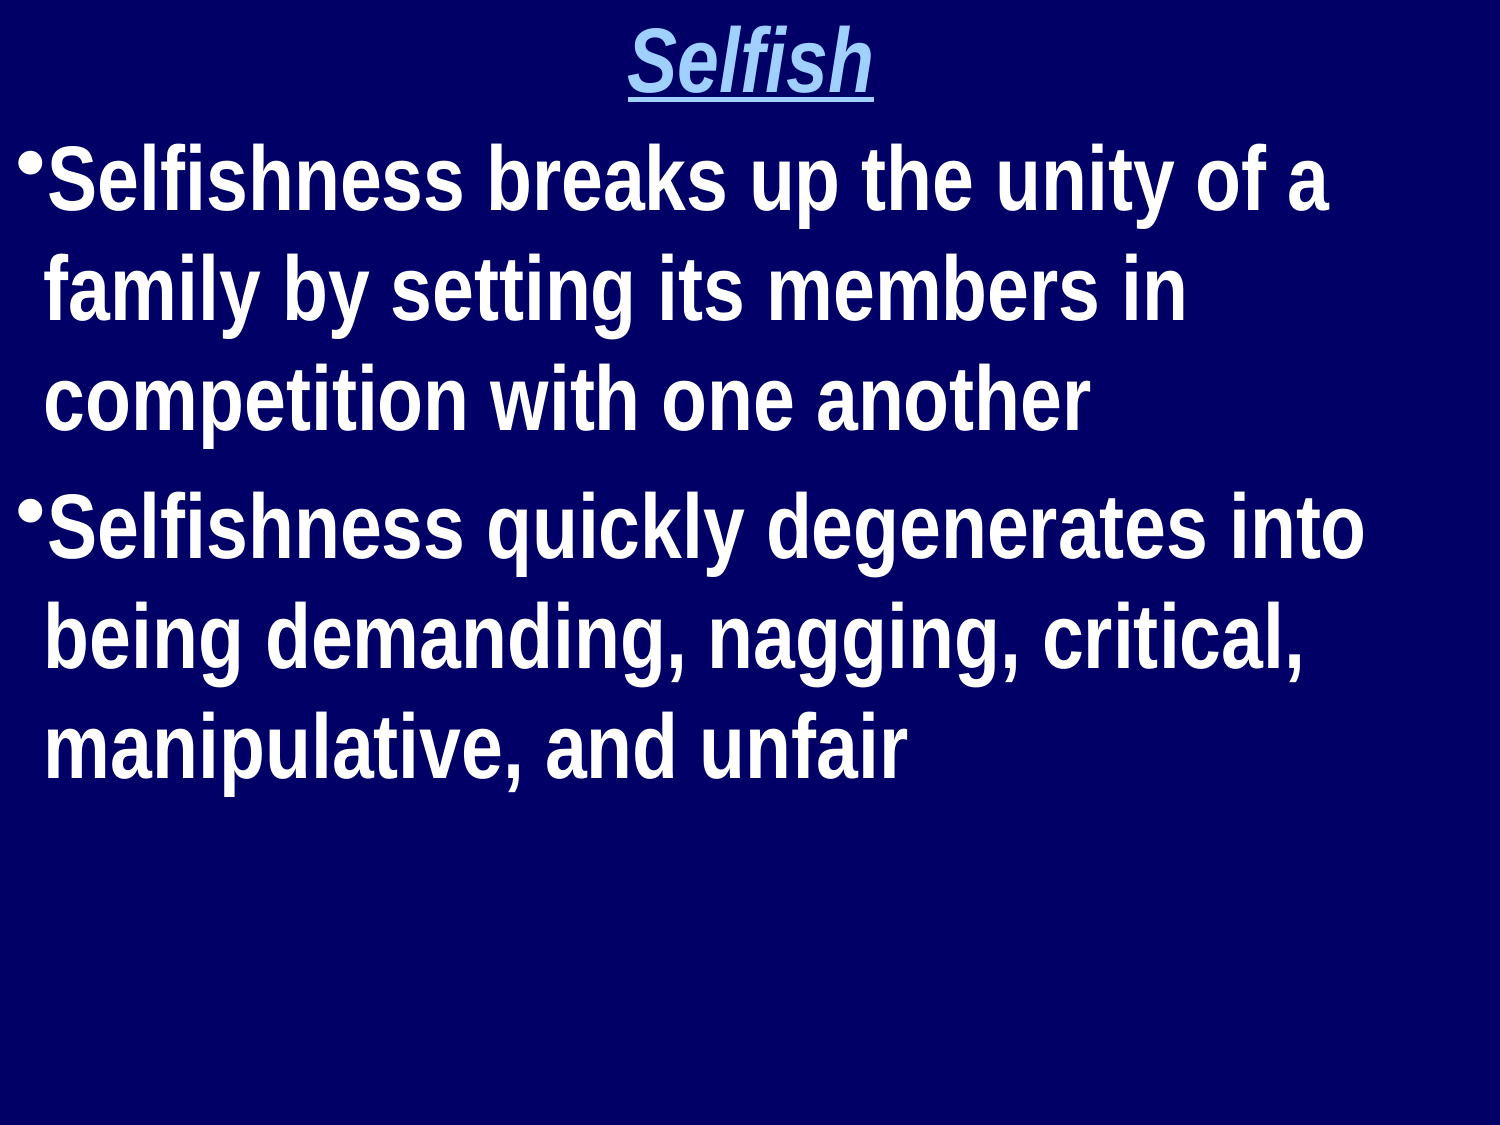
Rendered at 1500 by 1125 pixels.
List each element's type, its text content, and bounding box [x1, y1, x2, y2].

list Selfishness breaks up the unity of a family by setting its members in competition with one another Selfishness quickly degenerates into being demanding, nagging, critical, manipulative, and unfair [0, 111, 1500, 1125]
title Selfish [1, 0, 1500, 111]
